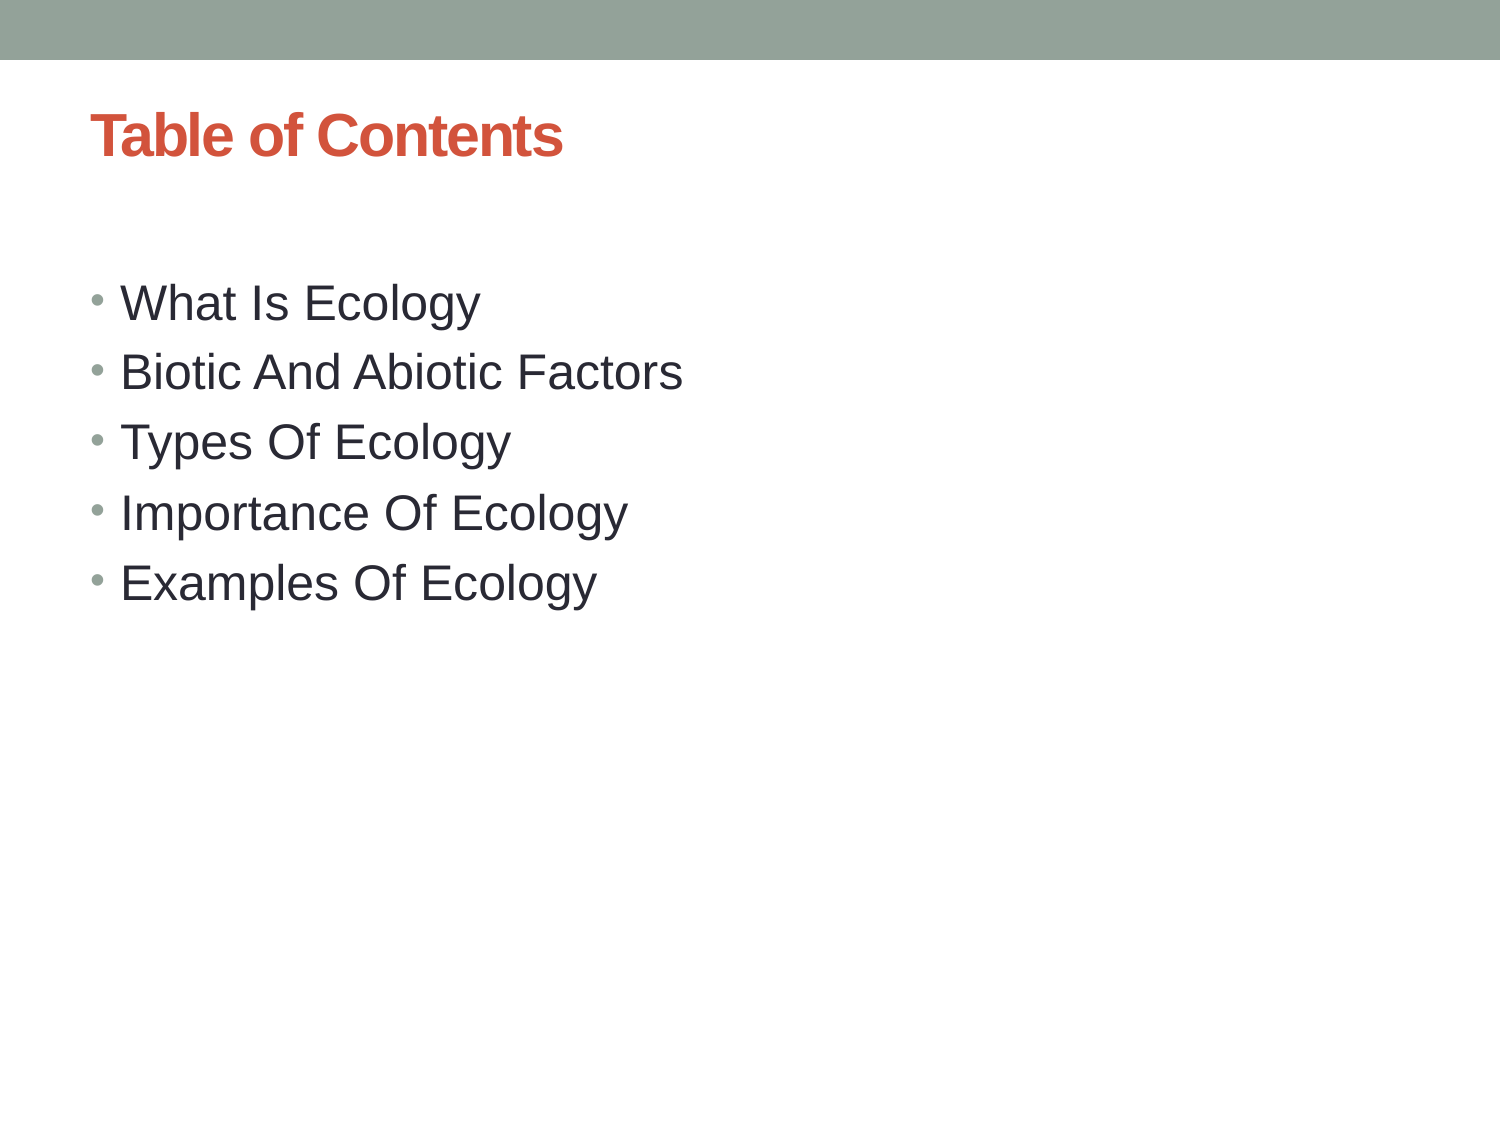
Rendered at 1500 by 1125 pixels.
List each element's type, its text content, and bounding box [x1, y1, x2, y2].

title Table of Contents [75, 87, 1425, 250]
list What Is Ecology Biotic And Abiotic Factors Types Of Ecology Importance Of Ecology Examples Of Ecology [75, 262, 1425, 1063]
